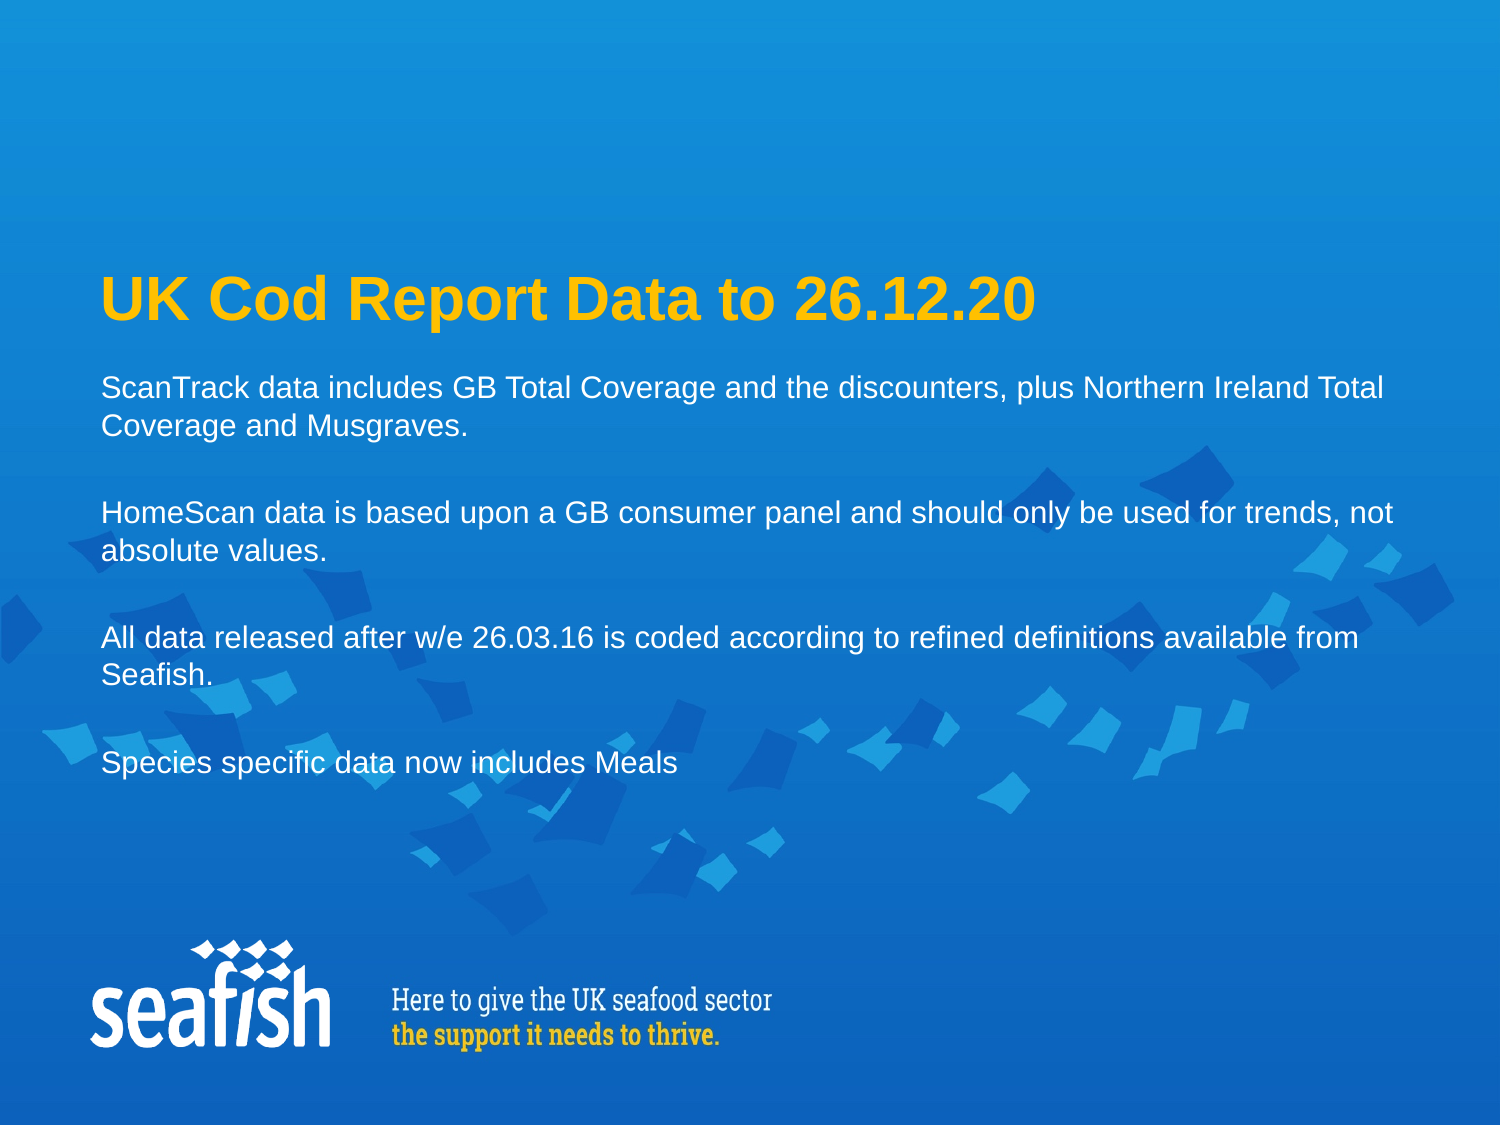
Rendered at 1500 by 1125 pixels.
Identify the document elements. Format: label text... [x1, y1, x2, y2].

picture [0, 0, 1500, 1125]
subtitle ScanTrack data includes GB Total Coverage and the discounters, plus Northern Ireland Total Coverage and Musgraves. HomeScan data is based upon a GB consumer panel and should only be used for trends, not absolute values. All data released after w/e 26.03.16 is coded according to refined definitions available from Seafish. Species specific data now includes Meals [85, 360, 1462, 858]
title UK Cod Report Data to 26.12.20 [85, 139, 1462, 341]
